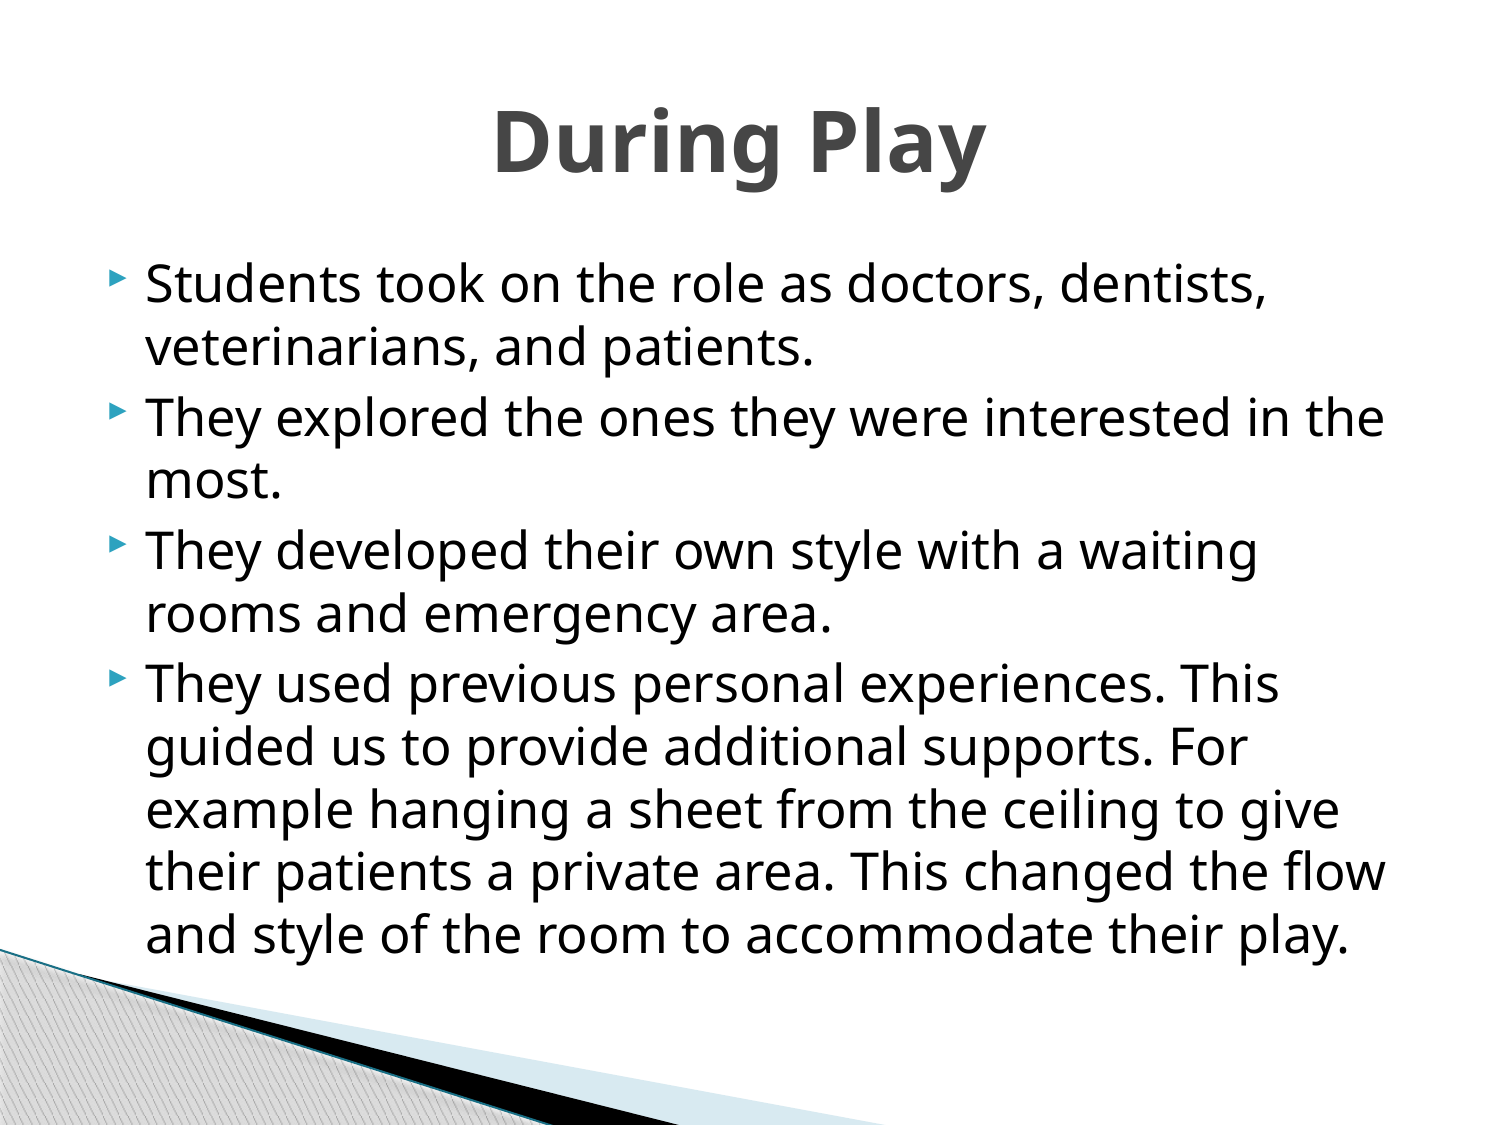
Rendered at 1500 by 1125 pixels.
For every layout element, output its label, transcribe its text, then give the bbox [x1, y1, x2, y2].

title During Play [75, 45, 1425, 233]
list Students took on the role as doctors, dentists, veterinarians, and patients. They explored the ones they were interested in the most. They developed their own style with a waiting rooms and emergency area. They used previous personal experiences. This guided us to provide additional supports. For example hanging a sheet from the ceiling to give their patients a private area. This changed the flow and style of the room to accommodate their play. [75, 243, 1425, 1025]
